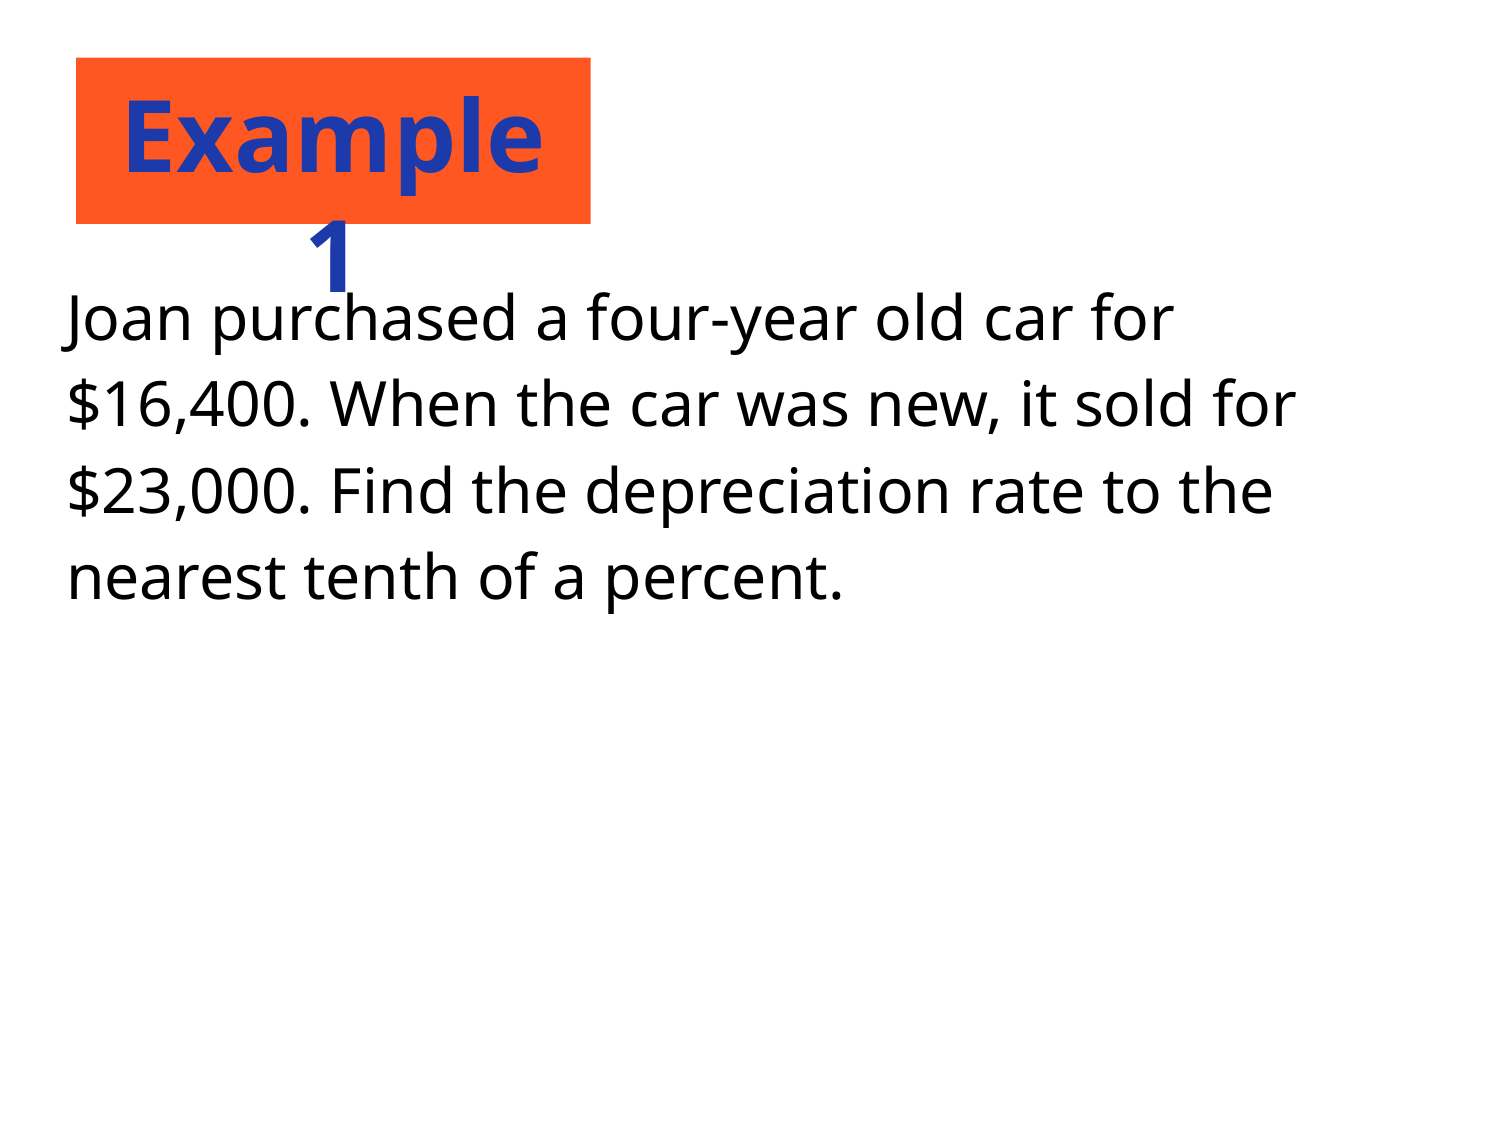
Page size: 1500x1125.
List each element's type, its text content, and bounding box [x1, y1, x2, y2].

list Joan purchased a four-year old car for $16,400. When the car was new, it sold for $23,000. Find the depreciation rate to the nearest tenth of a percent. [51, 252, 1449, 528]
title Example 1 [76, 57, 591, 224]
